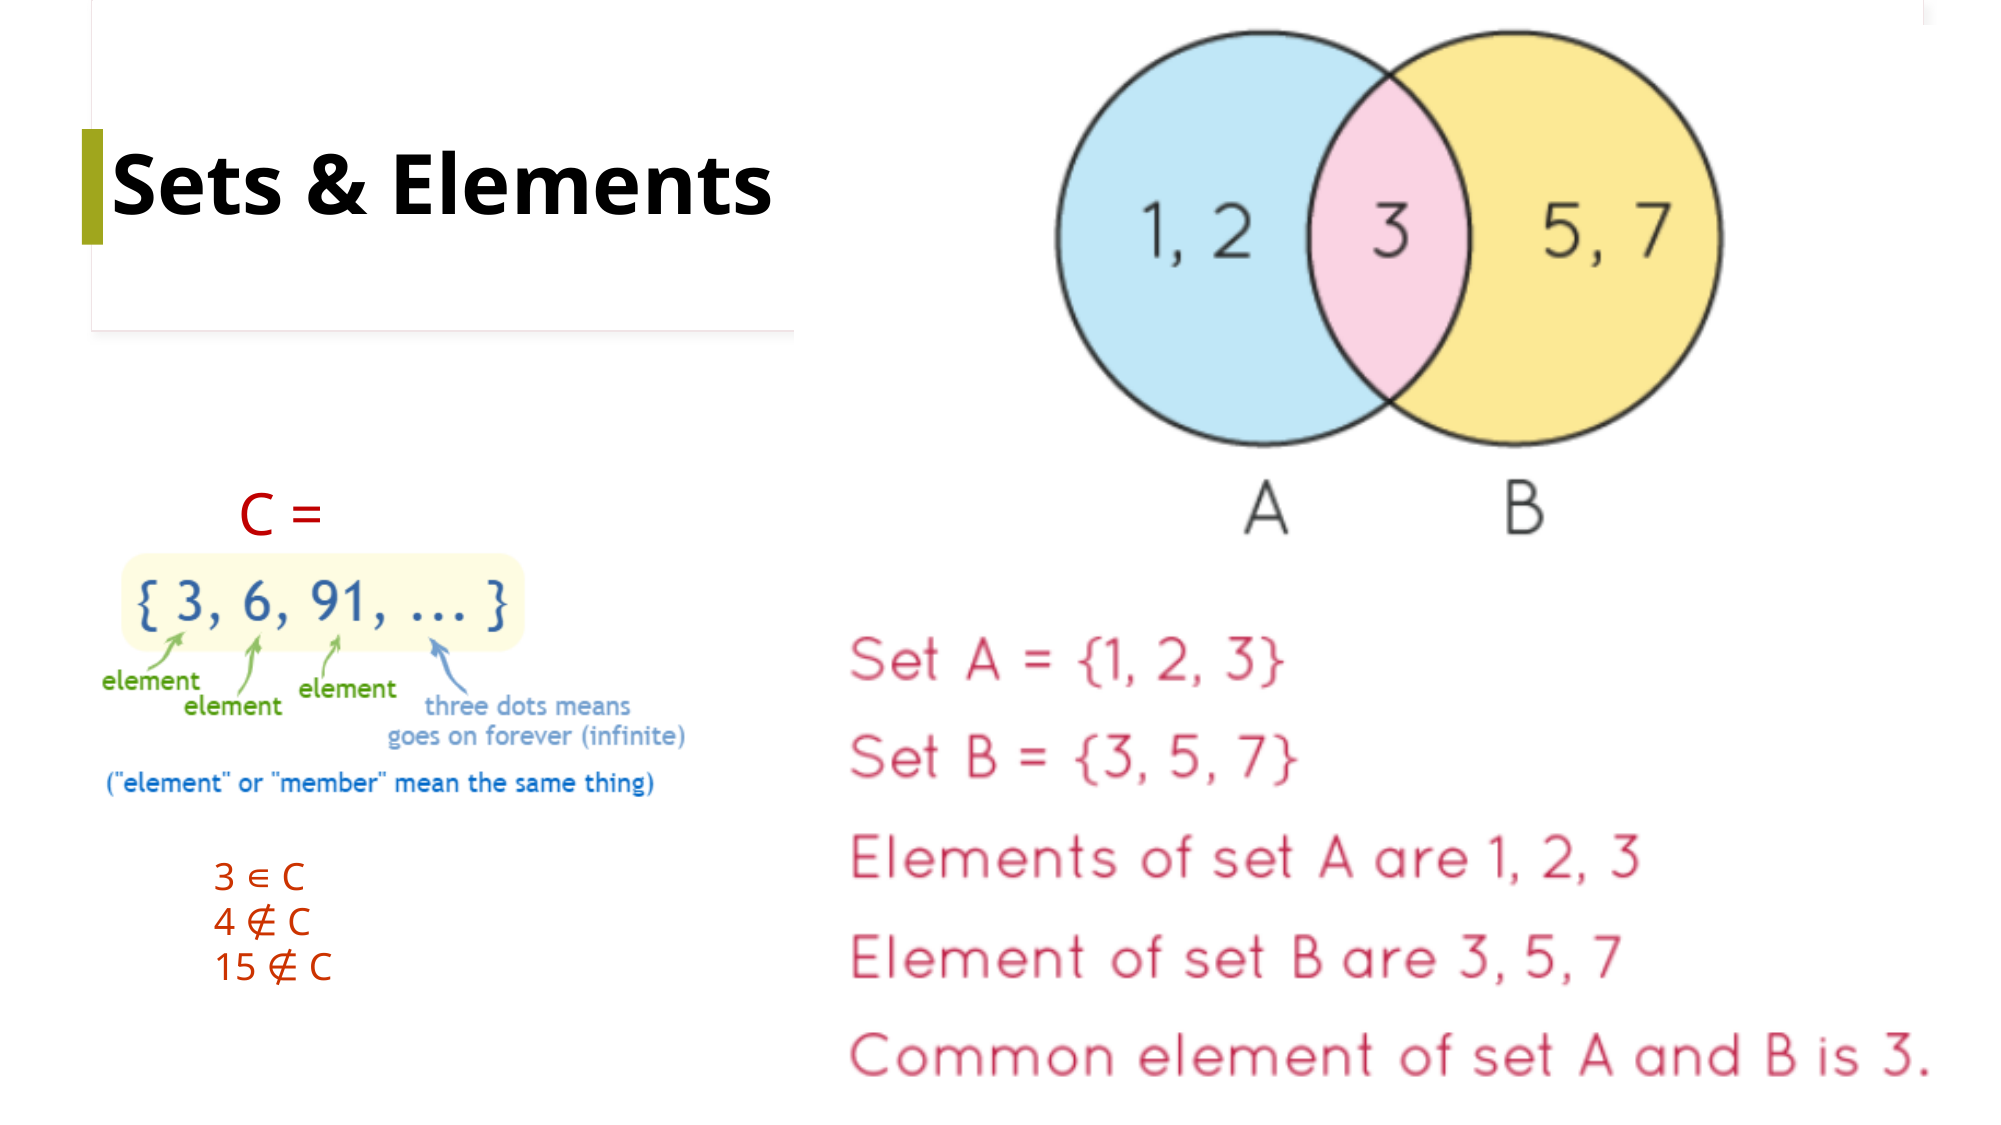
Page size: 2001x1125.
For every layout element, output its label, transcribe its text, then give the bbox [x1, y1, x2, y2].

text_box 3 ∊ C 4 ∉ C 15 ∉ C [123, 845, 794, 996]
picture [70, 541, 694, 808]
text_box C = [223, 469, 794, 555]
title Sets & Elements [96, 91, 794, 285]
picture [794, 25, 1971, 1101]
